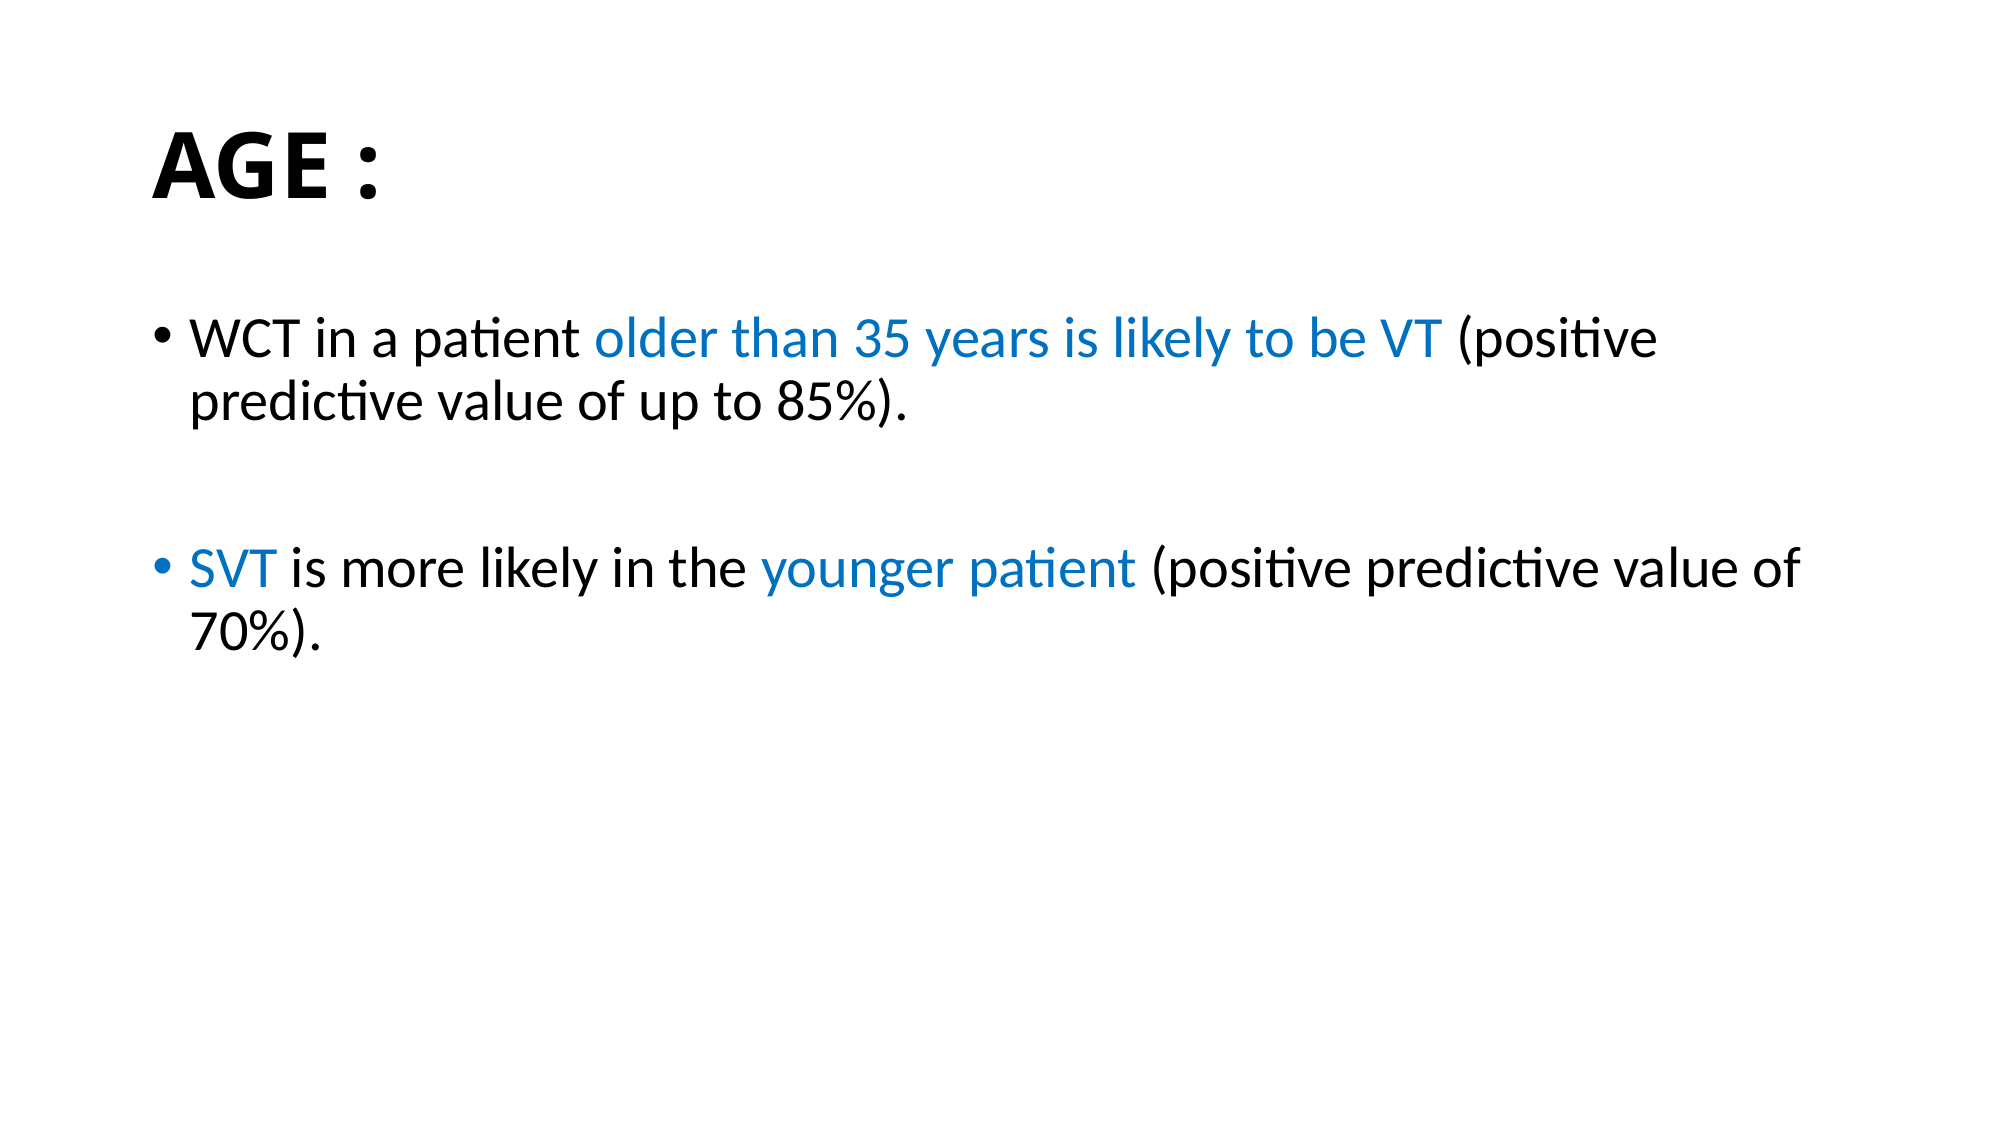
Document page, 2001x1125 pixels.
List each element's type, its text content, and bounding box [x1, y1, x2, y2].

list WCT in a patient older than 35 years is likely to be VT (positive predictive value of up to 85%). SVT is more likely in the younger patient (positive predictive value of 70%). [137, 299, 1863, 1014]
title AGE : [137, 59, 1863, 278]
